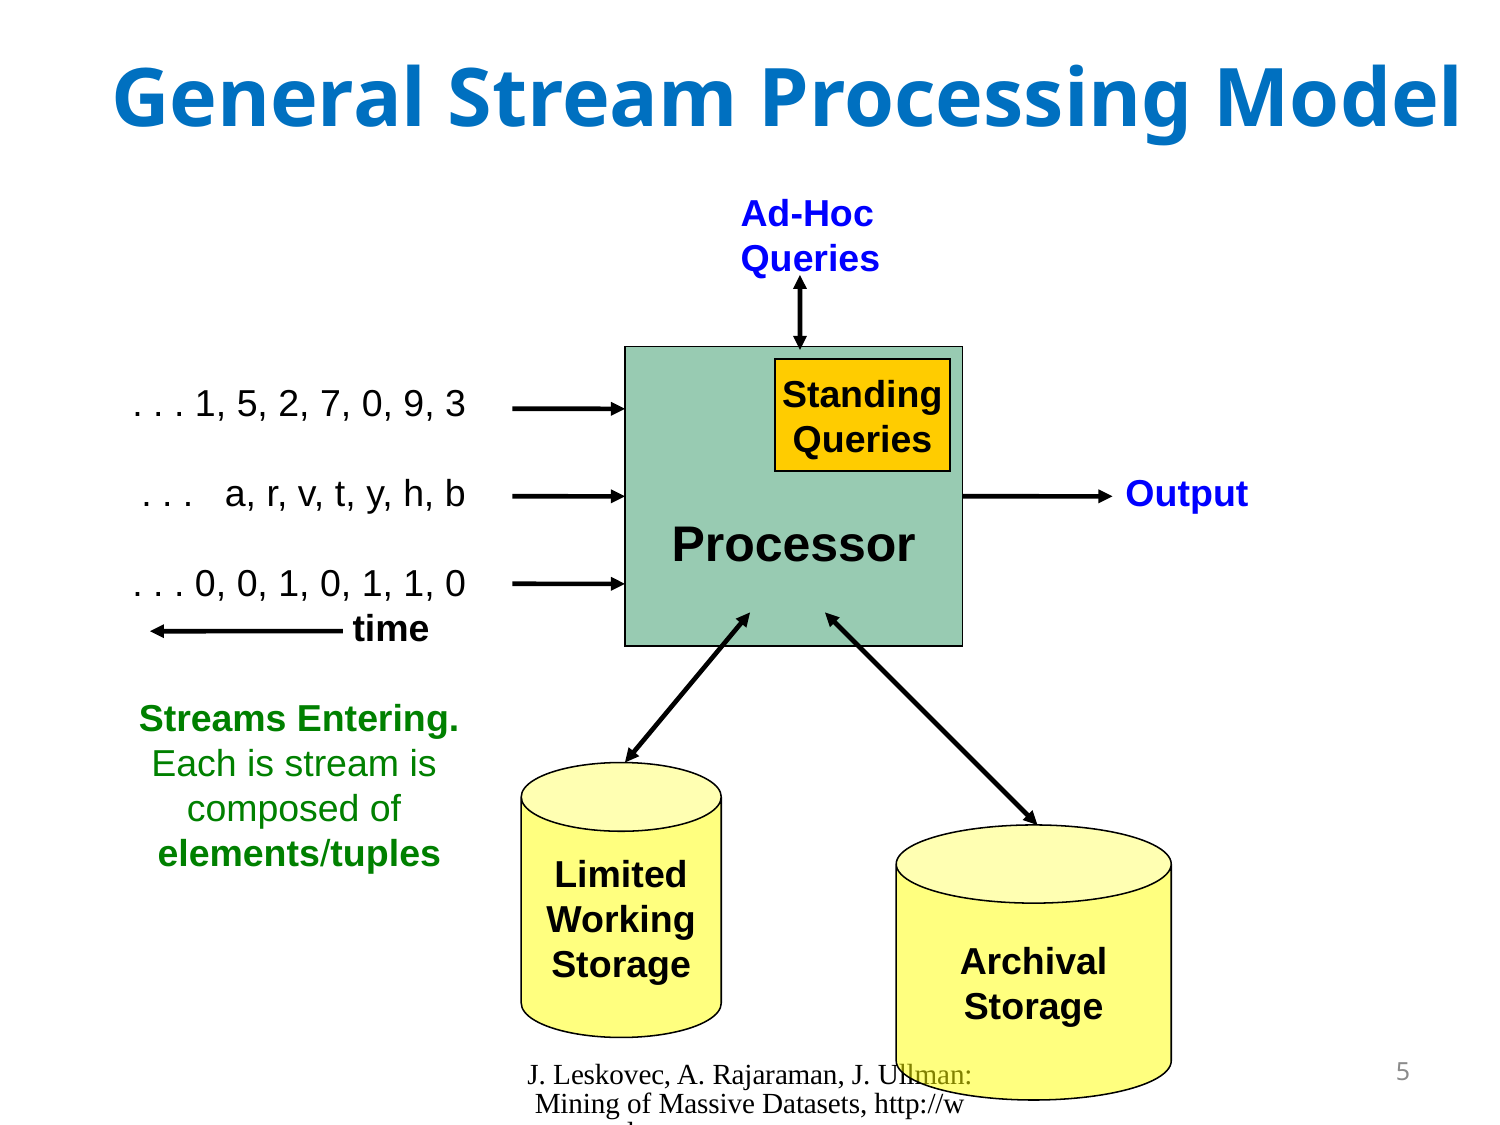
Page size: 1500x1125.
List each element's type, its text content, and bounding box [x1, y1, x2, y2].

text_box [962, 490, 1113, 503]
text_box Standing Queries [774, 358, 950, 472]
text_box Output [1110, 461, 1264, 521]
text_box [793, 274, 807, 350]
text_box [150, 624, 343, 638]
text_box [624, 612, 751, 763]
text_box [825, 612, 1038, 826]
footer J. Leskovec, A. Rajaraman, J. Ullman: Mining of Massive Datasets, http://www.mmds.org [512, 1042, 988, 1103]
text_box Limited Working Storage [521, 762, 722, 1038]
text_box Archival Storage [896, 824, 1172, 1101]
title General Stream Processing Model [75, 24, 1500, 163]
text_box Processor [624, 346, 963, 647]
text_box . . . 1, 5, 2, 7, 0, 9, 3 . . . a, r, v, t, y, h, b . . . 0, 0, 1, 0, 1, 1, 0 time Streams Entering. Each is stream is composed of elements/tuples [117, 371, 482, 881]
text_box [512, 490, 625, 503]
text_box Ad-Hoc Queries [725, 181, 896, 287]
text_box [512, 577, 625, 591]
slide_number 5 [1074, 1042, 1425, 1103]
text_box [512, 402, 625, 416]
